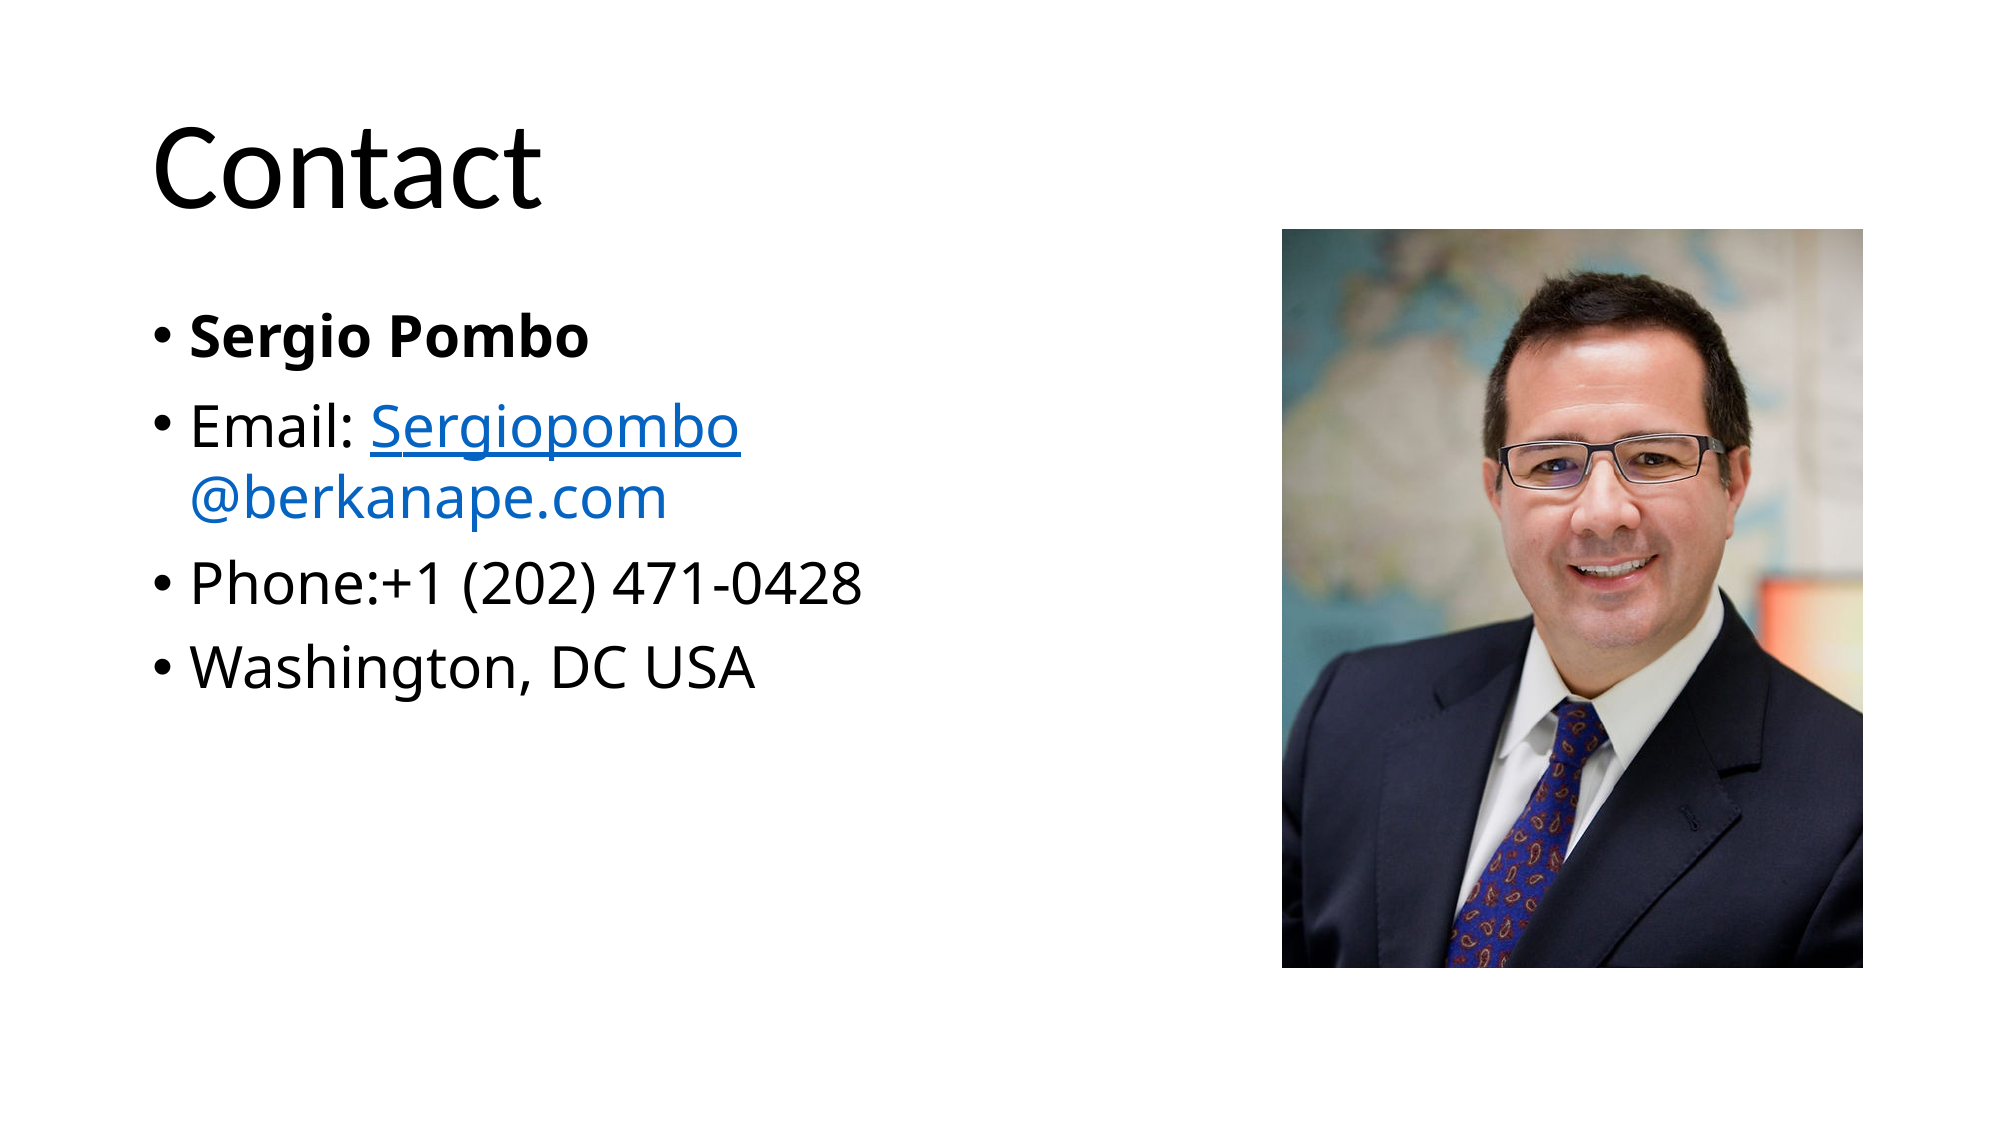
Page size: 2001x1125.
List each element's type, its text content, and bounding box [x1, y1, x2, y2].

picture [1282, 229, 1863, 968]
title Contact [137, 59, 1863, 278]
list Sergio Pombo Email: Sergiopombo@berkanape.com Phone:+1 (202) 471-0428 Washington, DC USA [137, 299, 1234, 1014]
